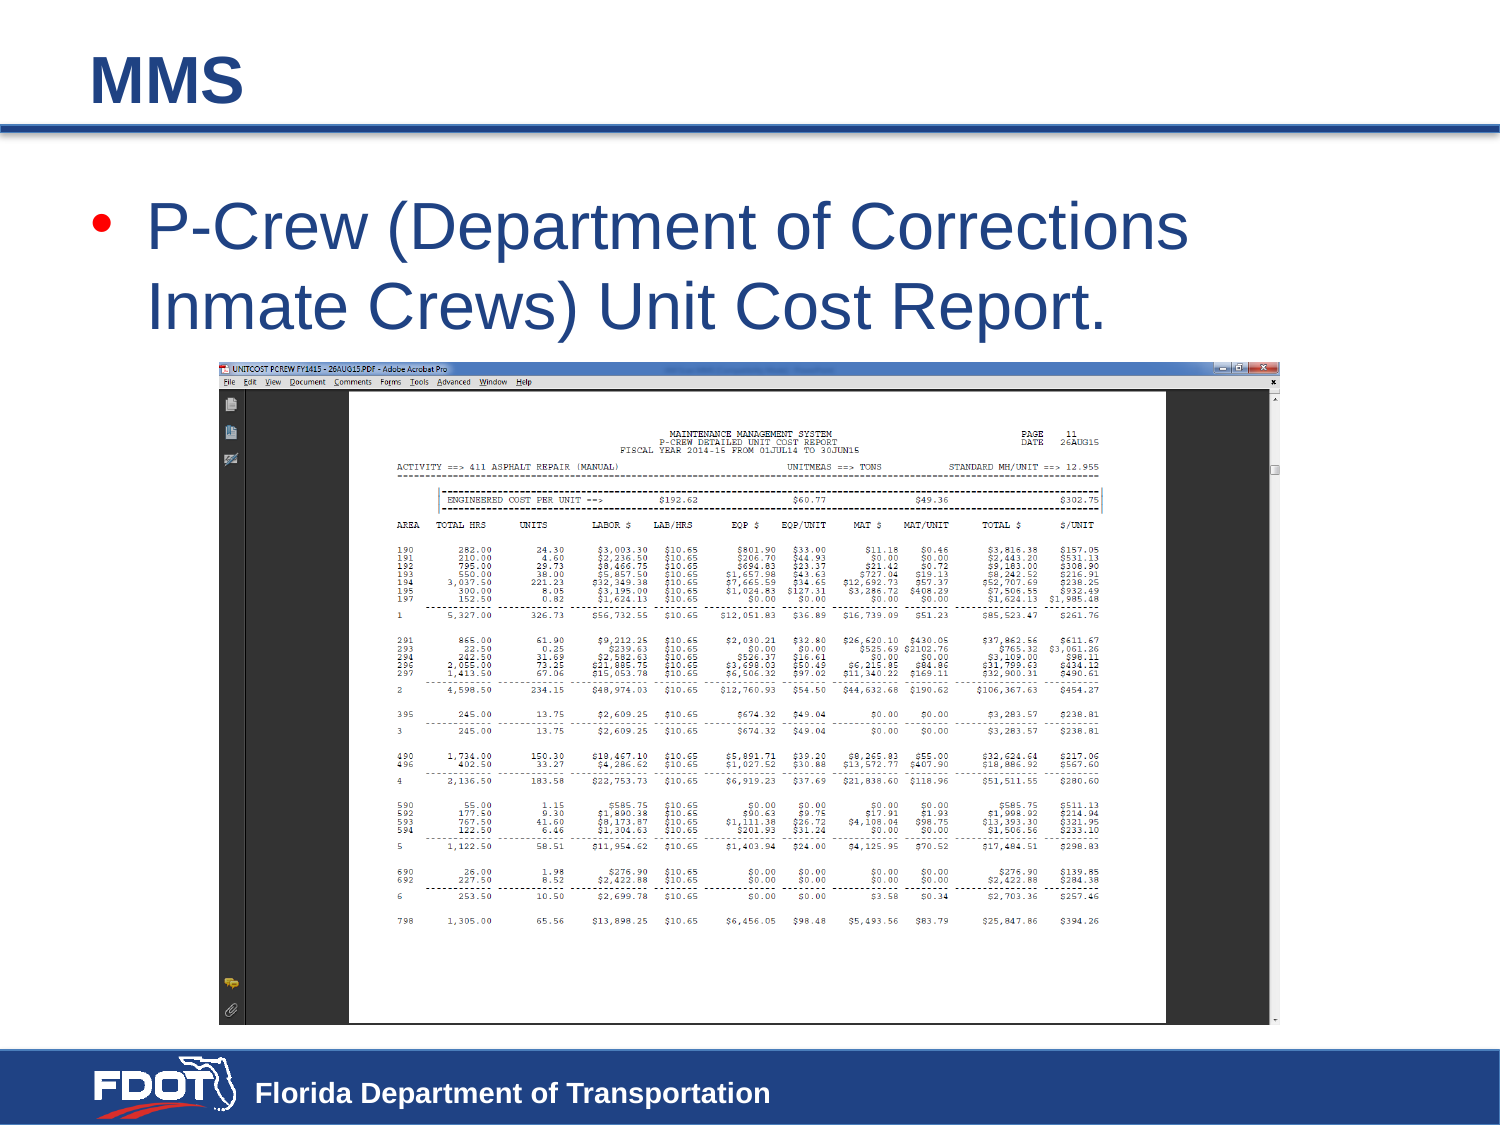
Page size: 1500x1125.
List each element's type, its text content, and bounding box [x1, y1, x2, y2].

text_box MMS [74, 28, 1438, 123]
text_box Florida Department of Transportation [246, 1067, 1438, 1117]
text_box [0, 124, 1500, 133]
text_box [0, 1049, 1500, 1125]
picture [89, 1053, 241, 1122]
picture [219, 361, 1280, 1025]
list P-Crew (Department of Corrections Inmate Crews) Unit Cost Report. [75, 174, 1425, 1031]
